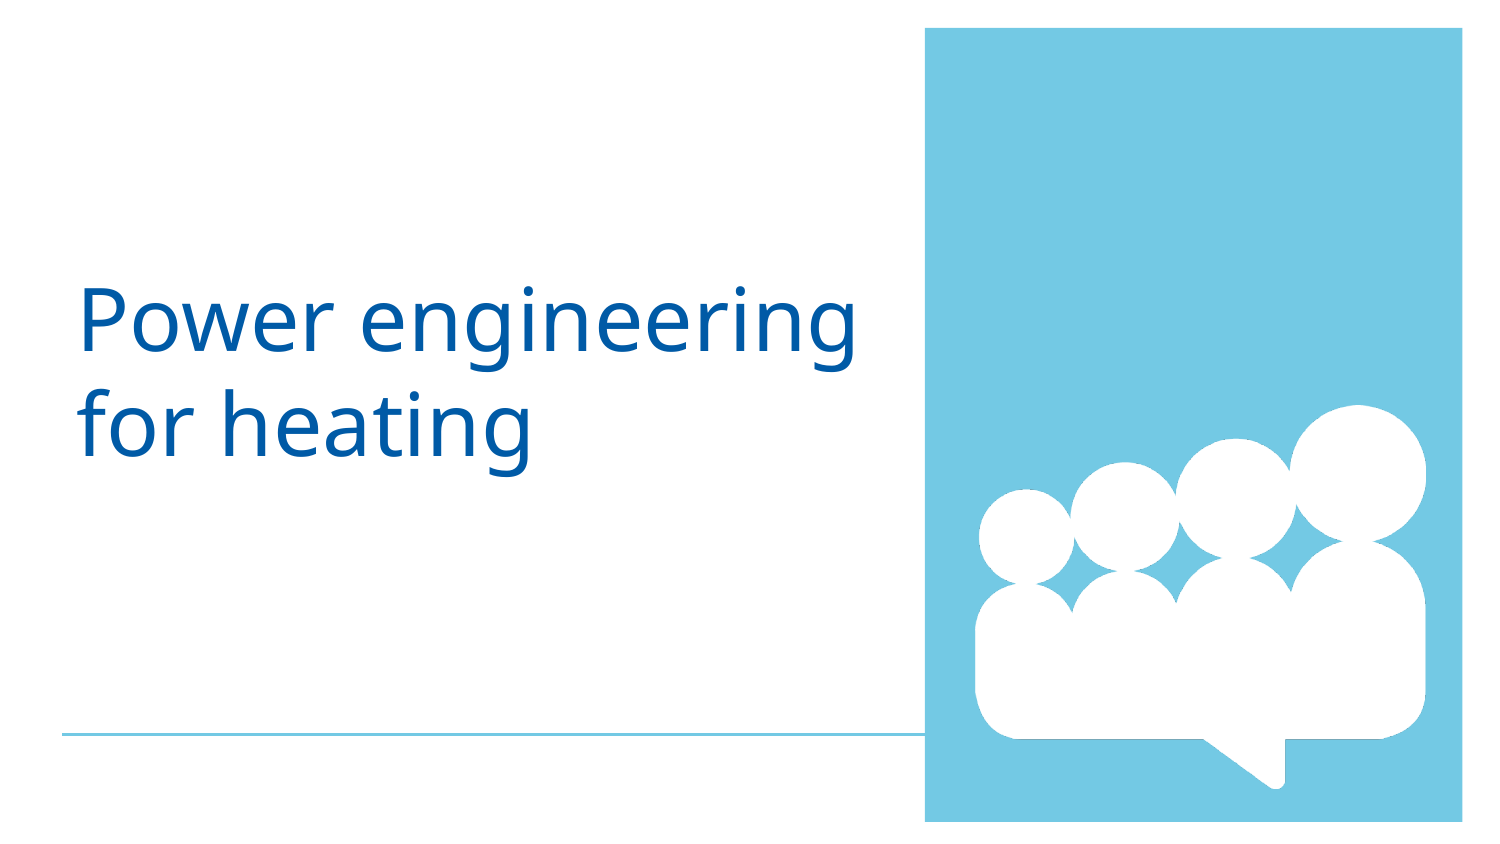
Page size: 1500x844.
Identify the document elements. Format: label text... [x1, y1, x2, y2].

picture [974, 405, 1426, 789]
title Power engineering for heating [61, 221, 888, 516]
